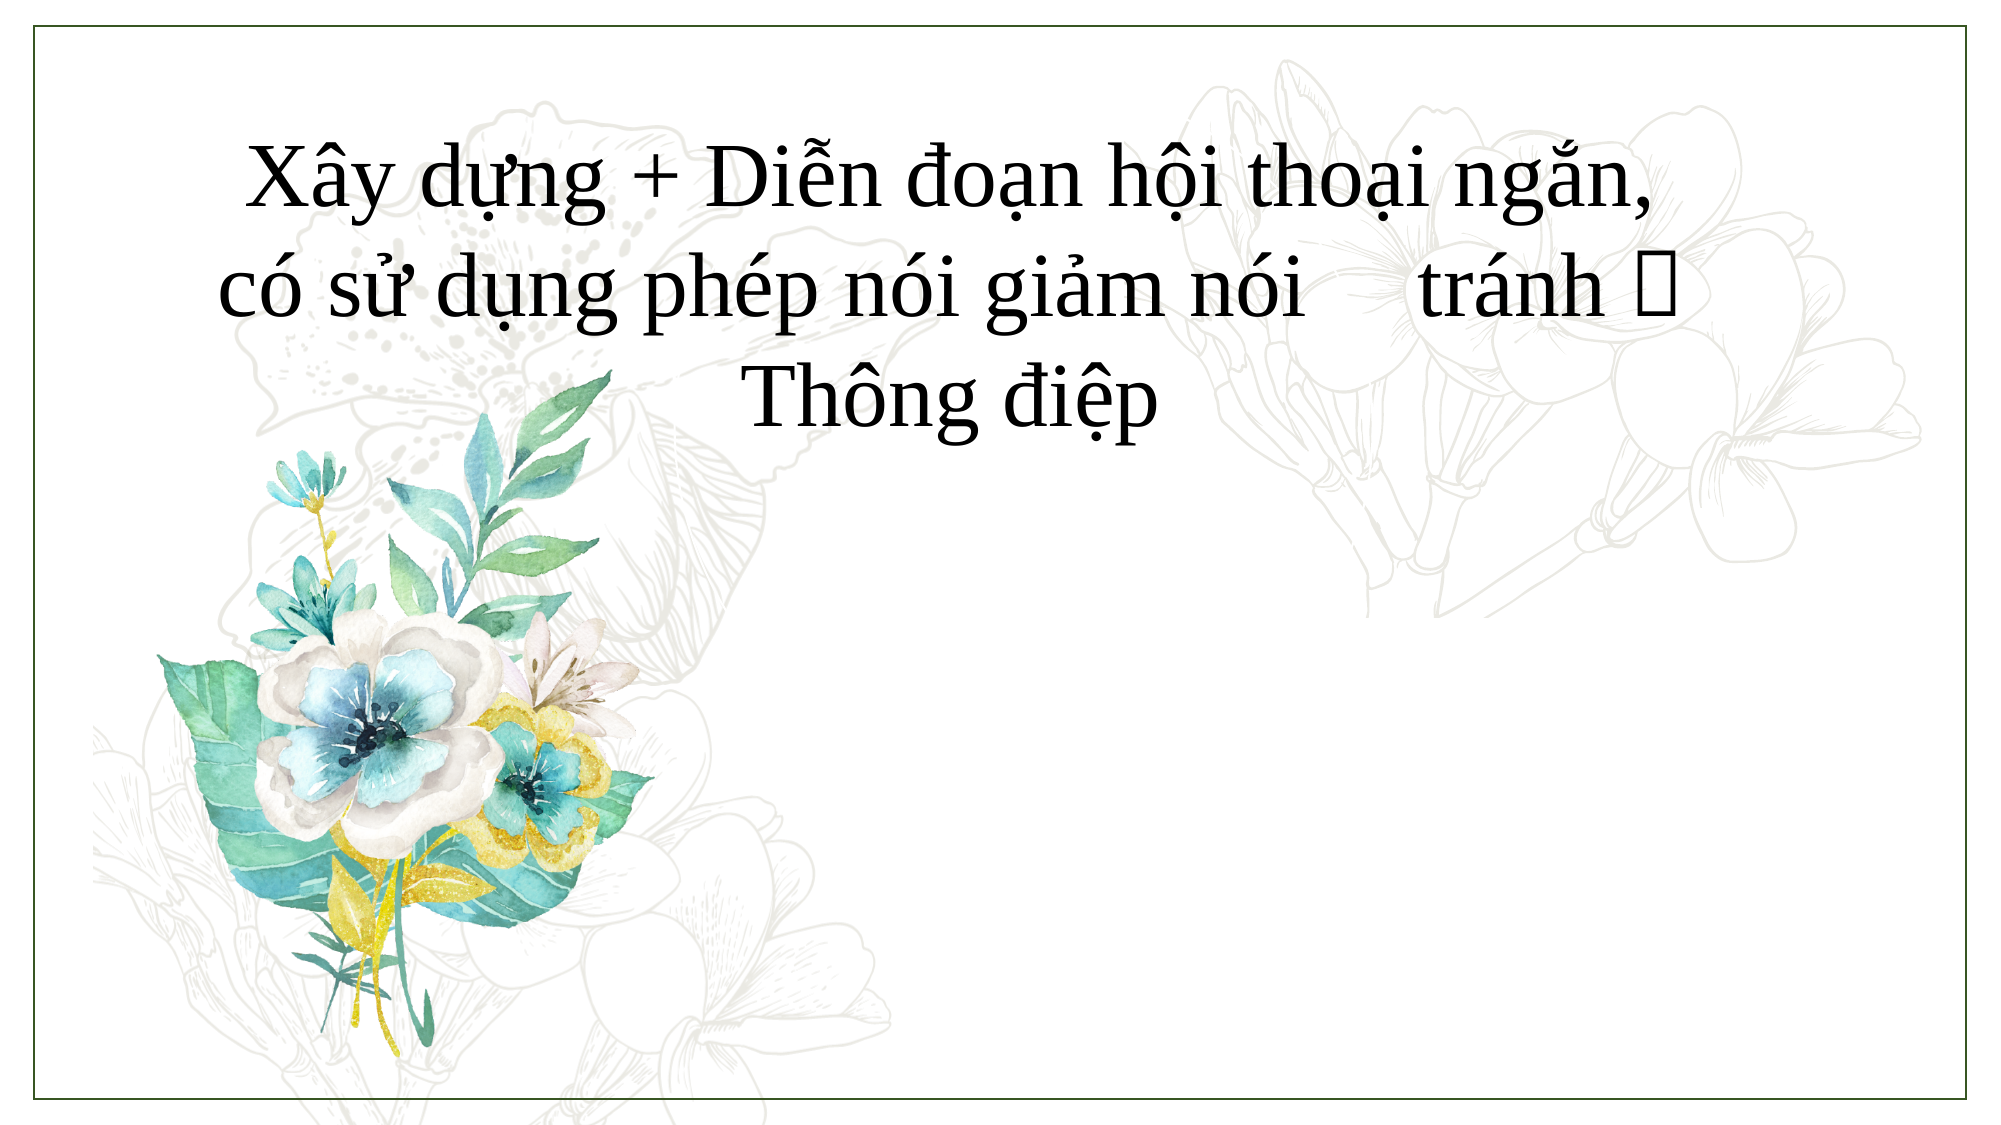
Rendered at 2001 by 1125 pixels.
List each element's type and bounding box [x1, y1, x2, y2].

text_box [33, 25, 1967, 1100]
text_box [92, 56, 1923, 1125]
picture [156, 369, 655, 1058]
